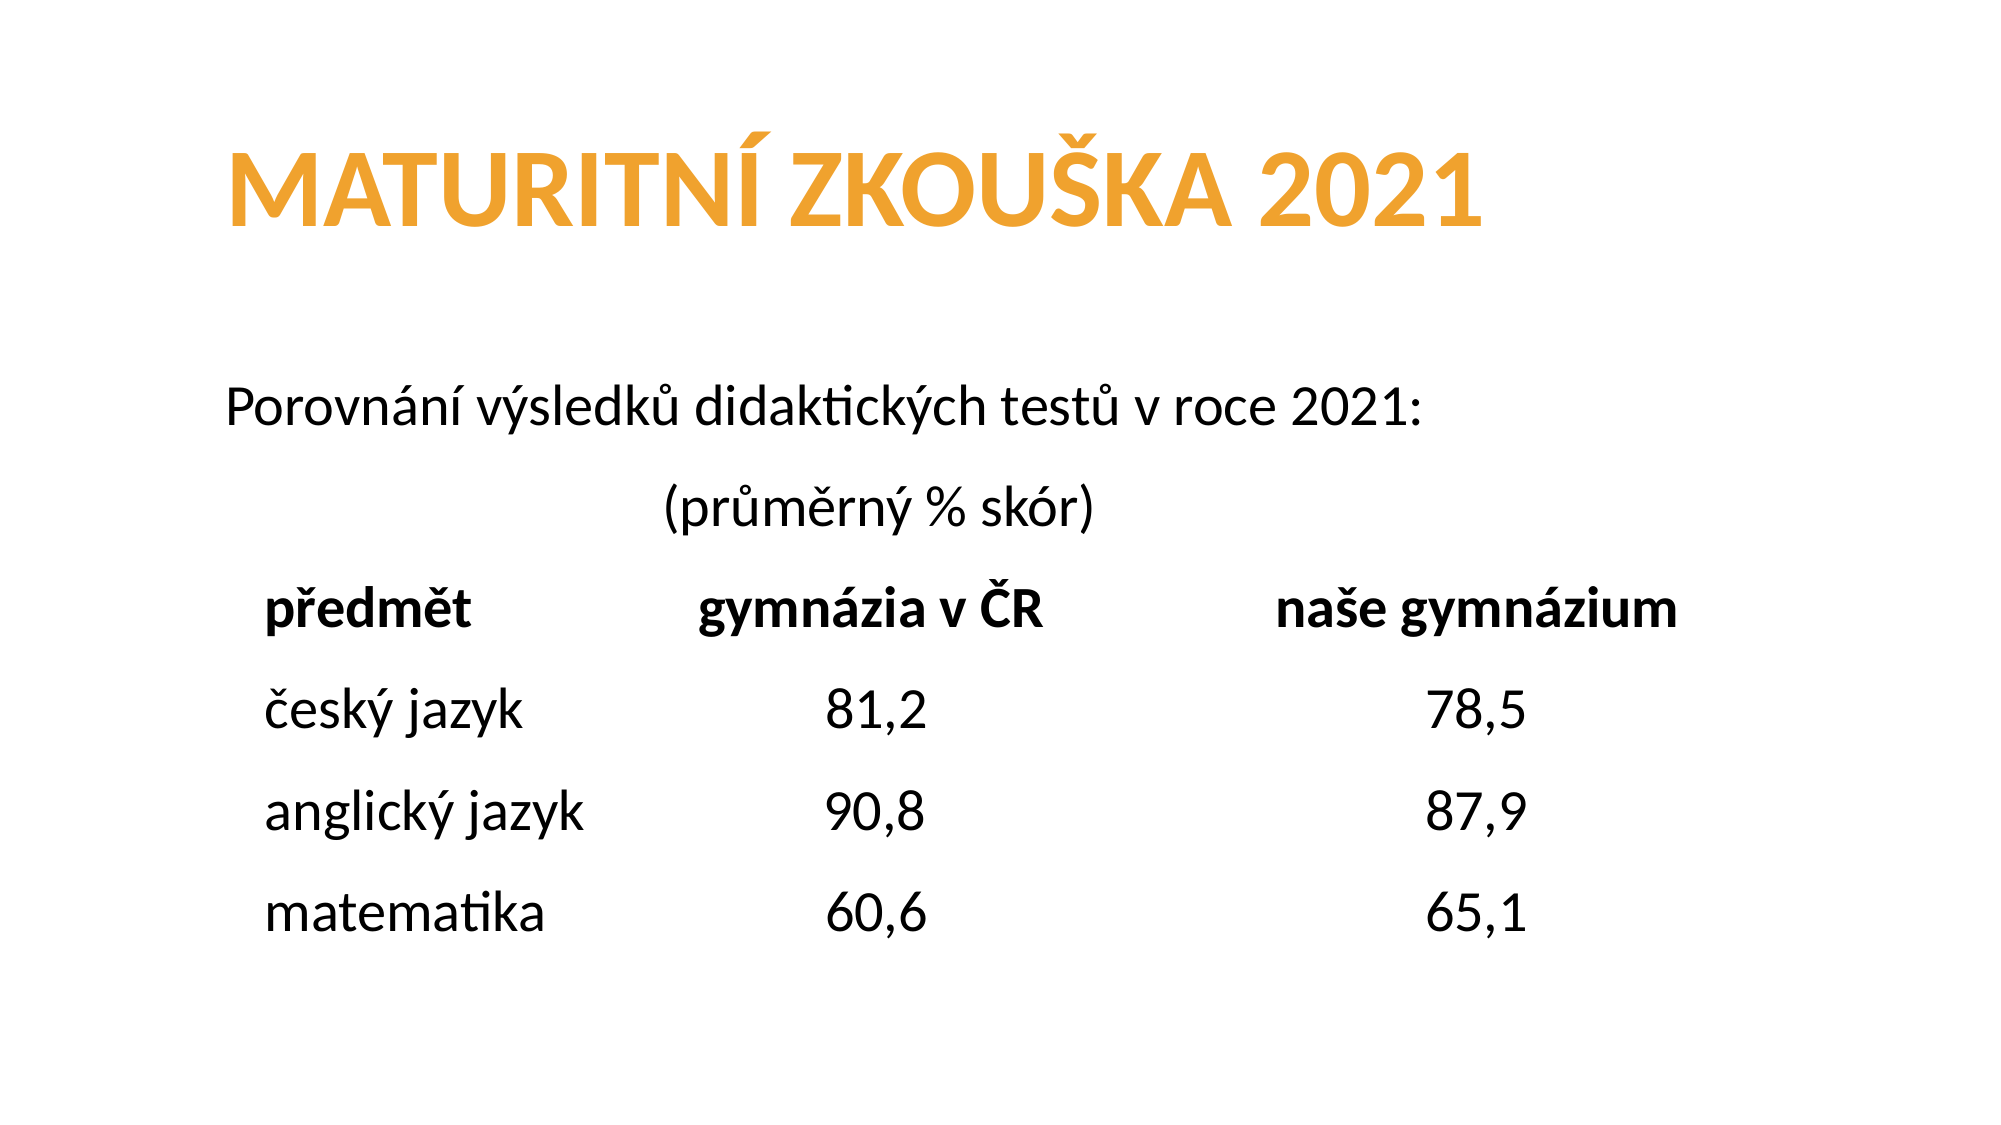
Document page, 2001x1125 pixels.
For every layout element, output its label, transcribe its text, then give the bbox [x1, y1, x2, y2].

title MATURITNÍ ZKOUŠKA 2021 [210, 76, 1790, 300]
list Porovnání výsledků didaktických testů v roce 2021: (průměrný % skór) předmět gymnázia v ČR naše gymnázium český jazyk 81,2 78,5 anglický jazyk 90,8 87,9 matematika 60,6 65,1 [210, 359, 1790, 1014]
